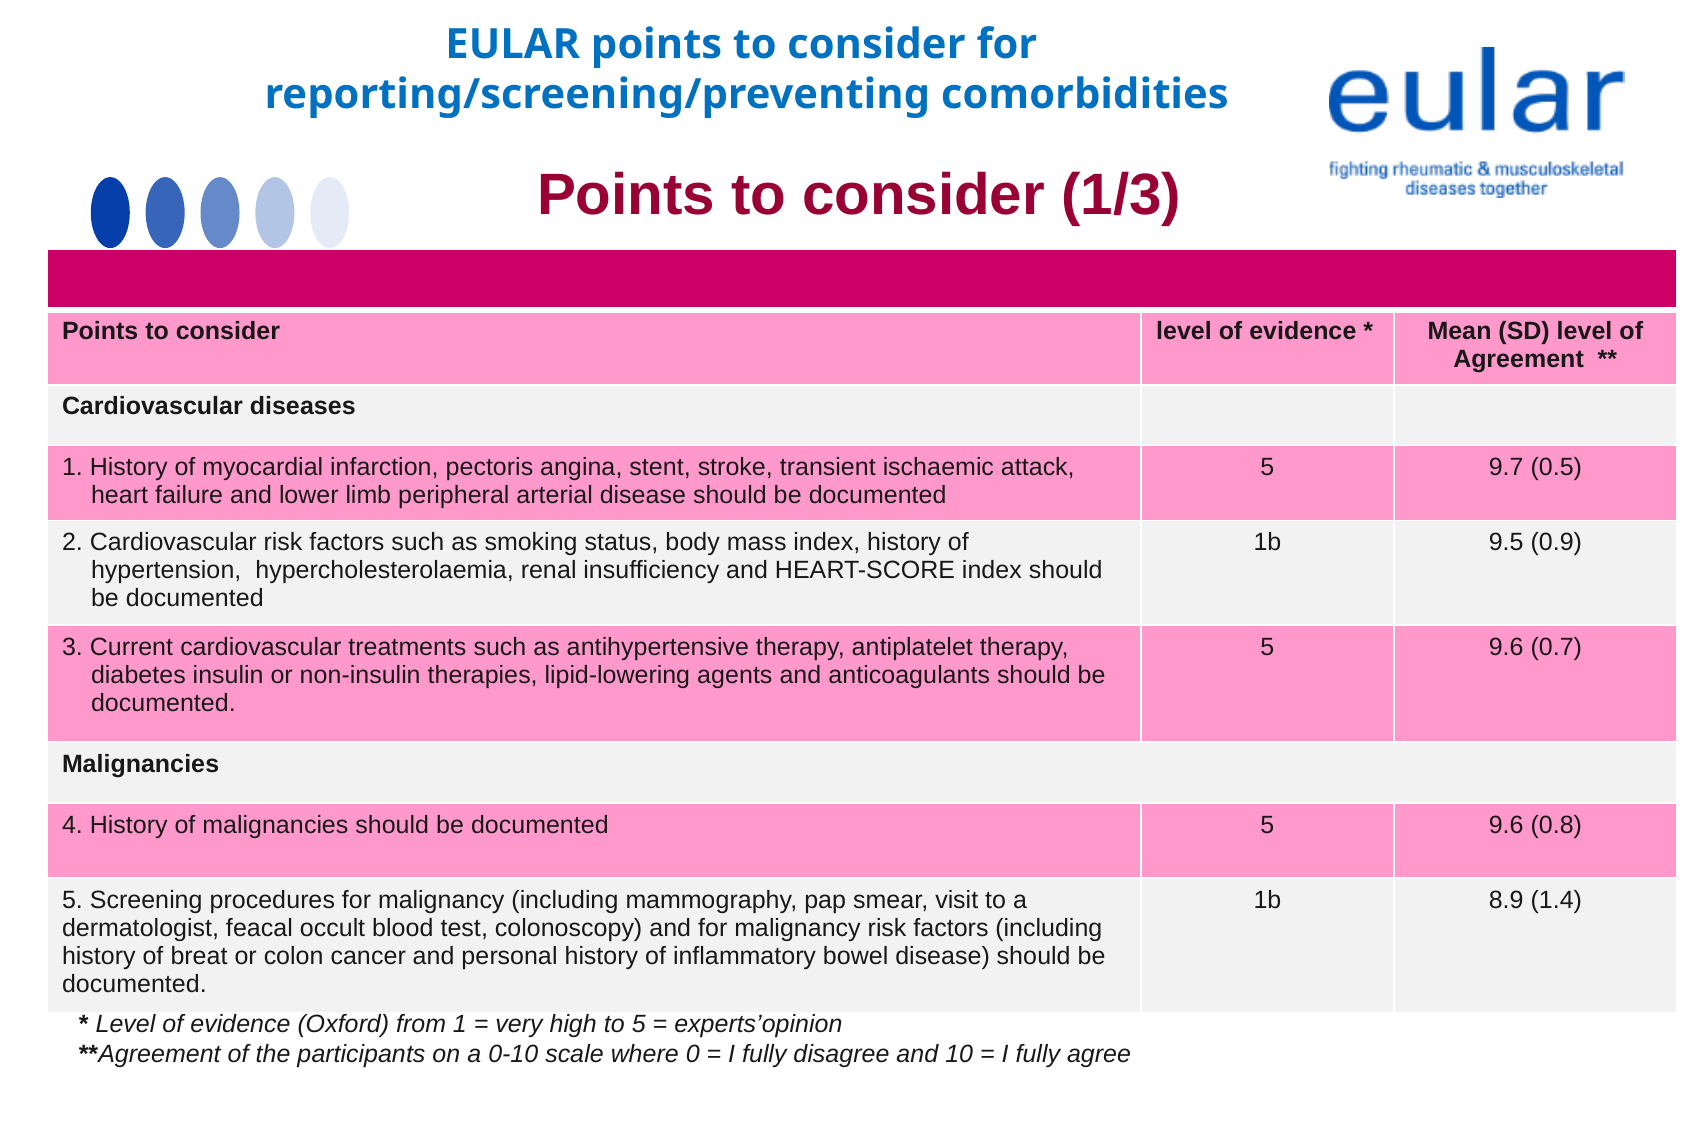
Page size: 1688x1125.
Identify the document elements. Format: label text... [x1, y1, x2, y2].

table_cell Cardiovascular diseases [48, 386, 1140, 445]
table_cell 4. History of malignancies should be documented [48, 804, 1140, 877]
table_cell Malignancies [48, 743, 1676, 802]
text_box EULAR points to consider for reporting/screening/preventing comorbidities [8, 9, 1486, 124]
text_box Points to consider (1/3) [522, 149, 1203, 234]
table_cell 1b [1142, 521, 1393, 624]
table_cell Mean (SD) level of Agreement ** [1395, 313, 1676, 384]
table_cell 9.6 (0.8) [1395, 804, 1676, 877]
table_cell 5 [1142, 446, 1393, 520]
table_cell 9.7 (0.5) [1395, 446, 1676, 520]
table_cell 5. Screening procedures for malignancy (including mammography, pap smear, visit to a dermatologist, feacal occult blood test, colonoscopy) and for malignancy risk factors (including history of breat or colon cancer and personal history of inflammatory bowel disease) should be documented. [48, 879, 1140, 1012]
table_cell 8.9 (1.4) [1395, 879, 1676, 1012]
text_box * Level of evidence (Oxford) from 1 = very high to 5 = experts’opinion **Agreement of the participants on a 0-10 scale where 0 = I fully disagree and 10 = I fully agree [64, 1000, 1403, 1075]
table_cell 2. Cardiovascular risk factors such as smoking status, body mass index, history of hypertension, hypercholesterolaemia, renal insufficiency and HEART-SCORE index should be documented [48, 521, 1140, 624]
table_cell 1. History of myocardial infarction, pectoris angina, stent, stroke, transient ischaemic attack, heart failure and lower limb peripheral arterial disease should be documented [48, 446, 1140, 520]
picture [1329, 47, 1625, 198]
table_header [48, 250, 1676, 307]
table_cell 5 [1142, 626, 1393, 741]
table_cell 9.5 (0.9) [1395, 521, 1676, 624]
table_cell 9.6 (0.7) [1395, 626, 1676, 741]
table_cell 3. Current cardiovascular treatments such as antihypertensive therapy, antiplatelet therapy, diabetes insulin or non-insulin therapies, lipid-lowering agents and anticoagulants should be documented. [48, 626, 1140, 741]
table_cell 5 [1142, 804, 1393, 877]
table_cell 1b [1142, 879, 1393, 1000]
table_cell [1395, 386, 1676, 445]
table_cell [1142, 386, 1393, 445]
table_cell Points to consider [48, 313, 1140, 384]
table_cell level of evidence * [1142, 313, 1393, 384]
